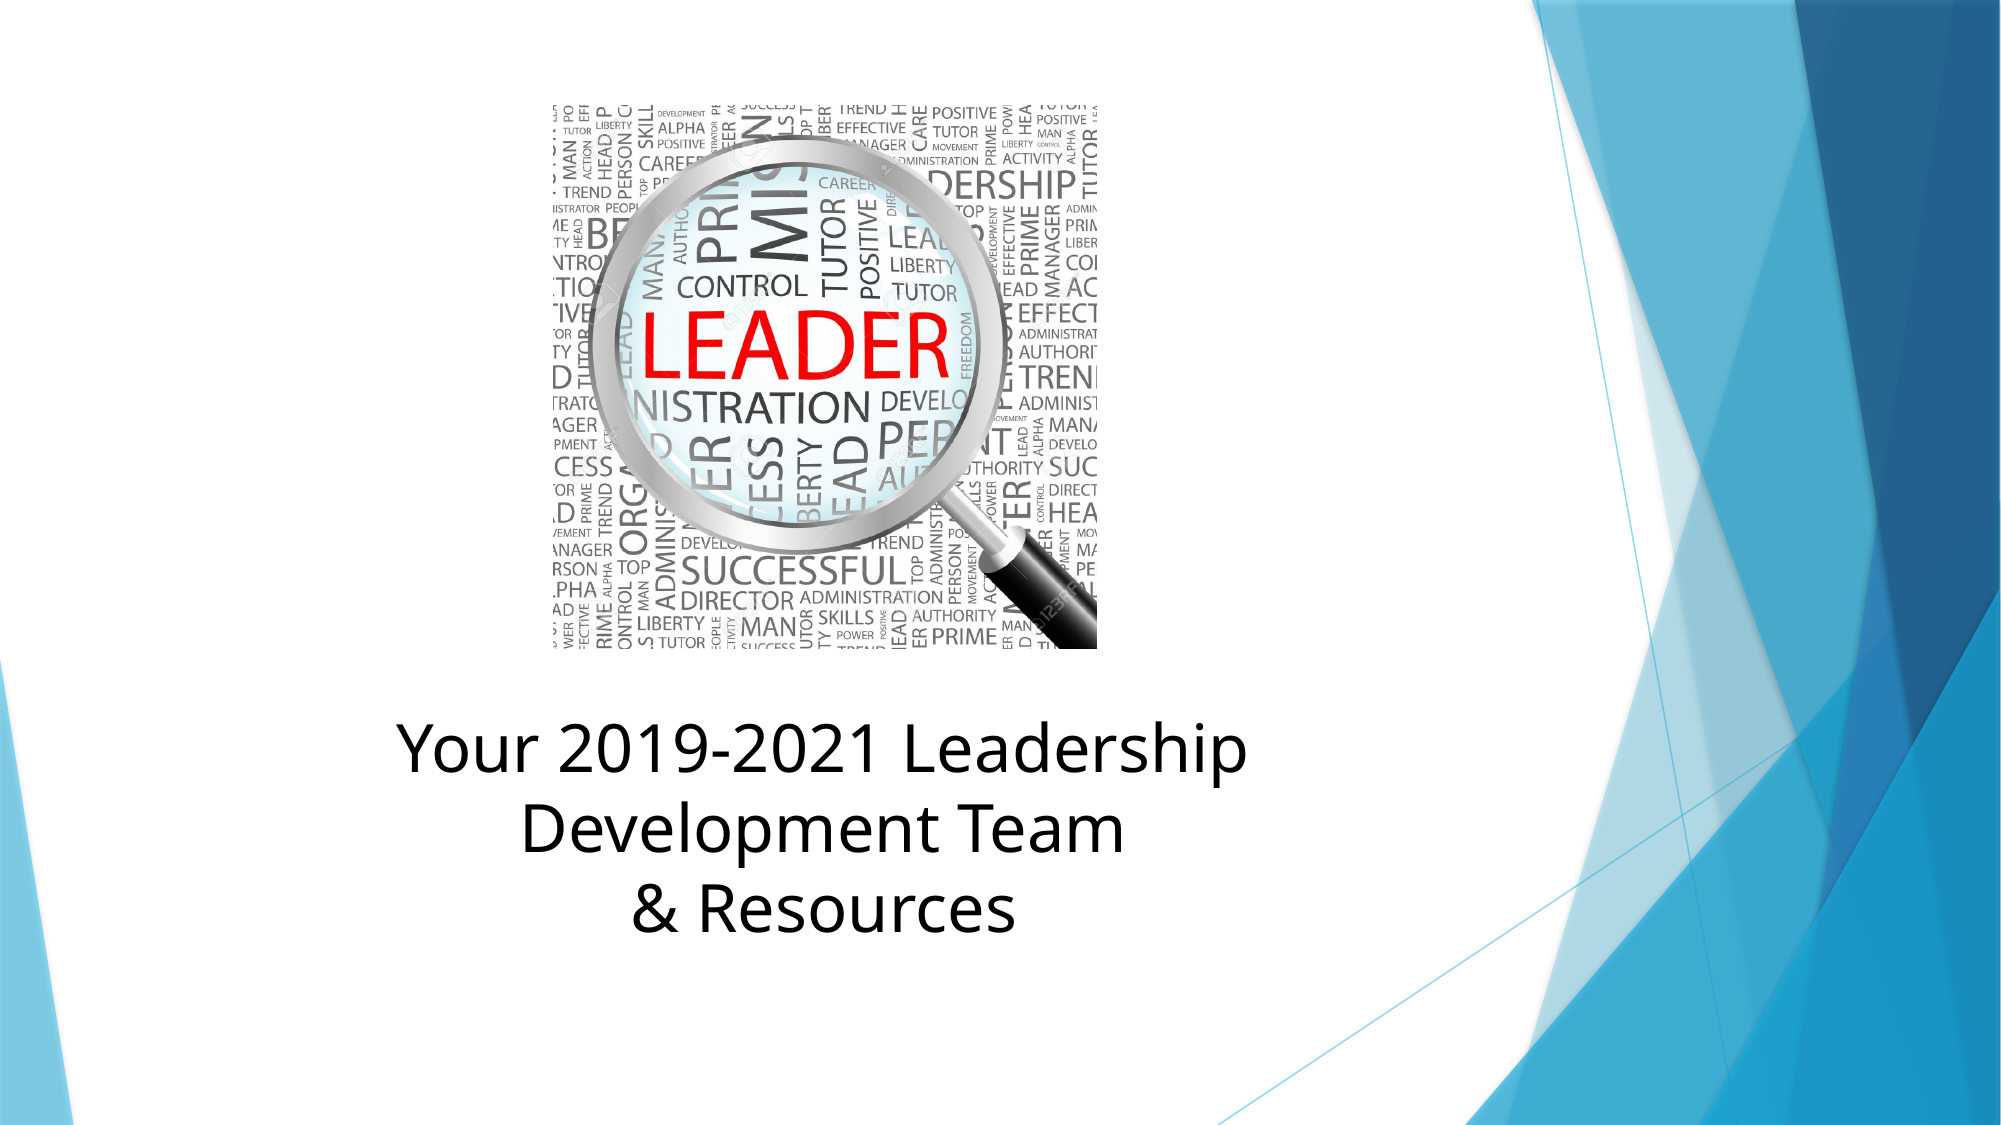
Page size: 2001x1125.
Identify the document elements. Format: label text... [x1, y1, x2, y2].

text_box Your 2019-2021 Leadership Development Team & Resources [212, 698, 1435, 953]
picture [552, 104, 1097, 650]
